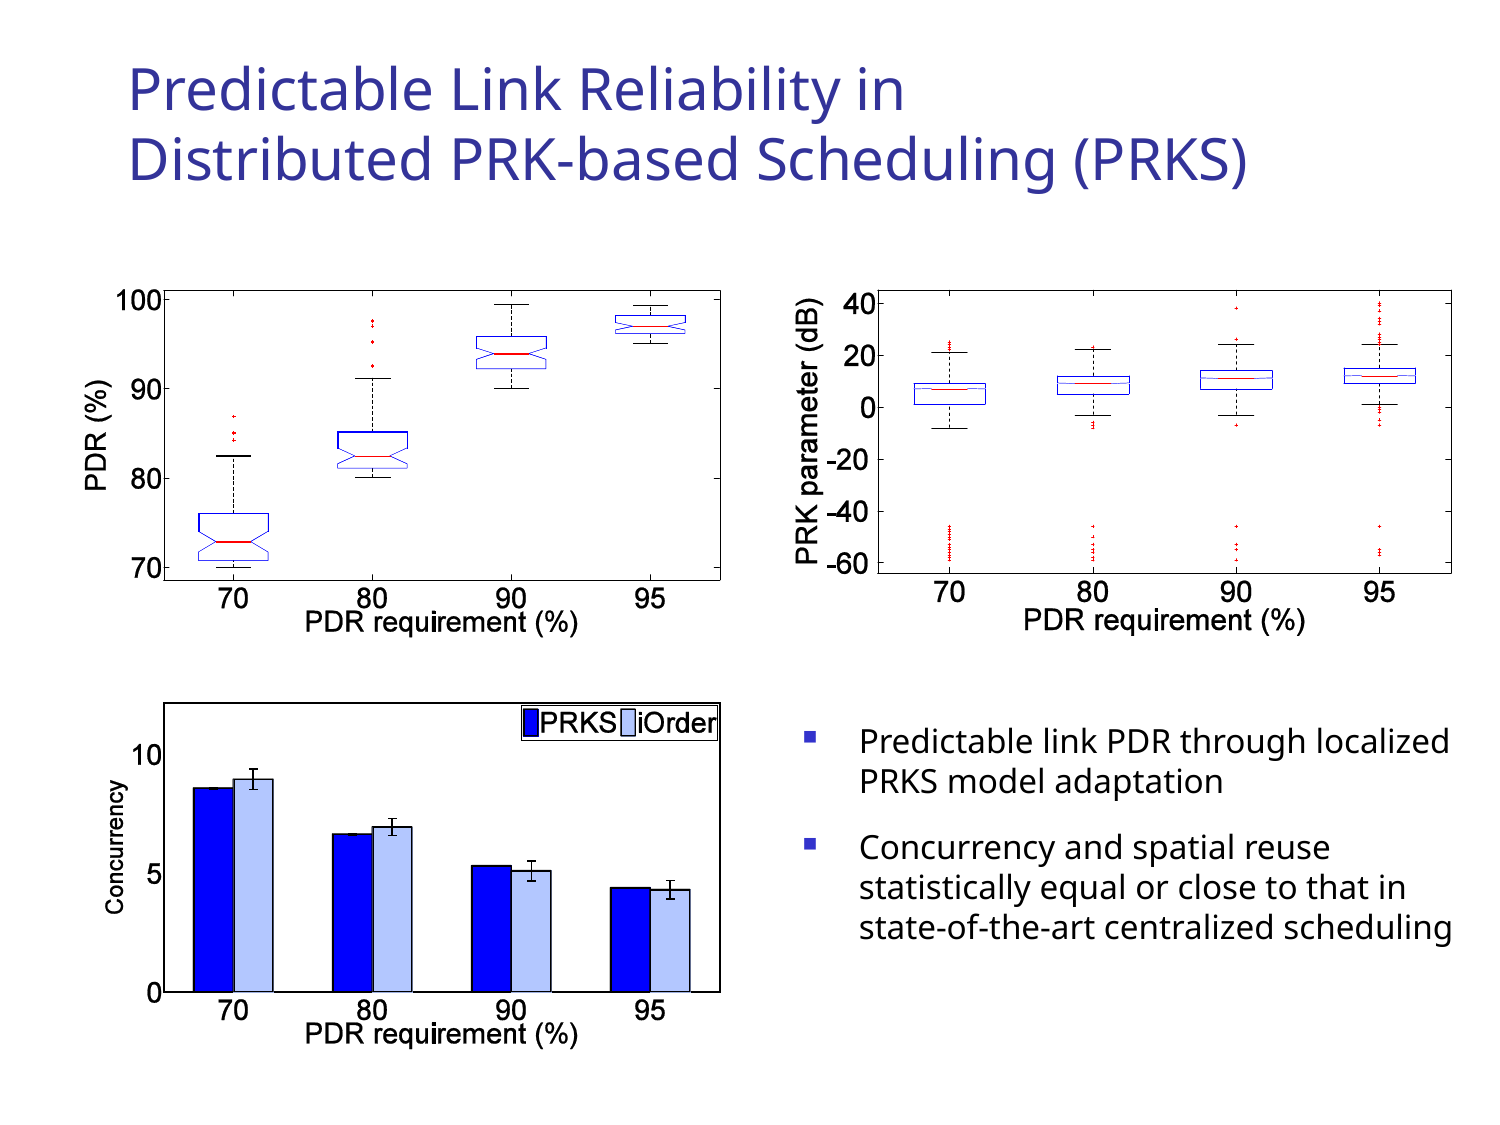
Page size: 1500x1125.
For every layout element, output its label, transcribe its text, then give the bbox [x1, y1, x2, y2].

title Predictable Link Reliability in Distributed PRK-based Scheduling (PRKS) [112, 12, 1451, 201]
picture [70, 262, 1500, 653]
list Predictable link PDR through localized PRKS model adaptation Concurrency and spatial reuse statistically equal or close to that in state-of-the-art centralized scheduling [792, 712, 1476, 988]
picture [70, 674, 788, 1051]
